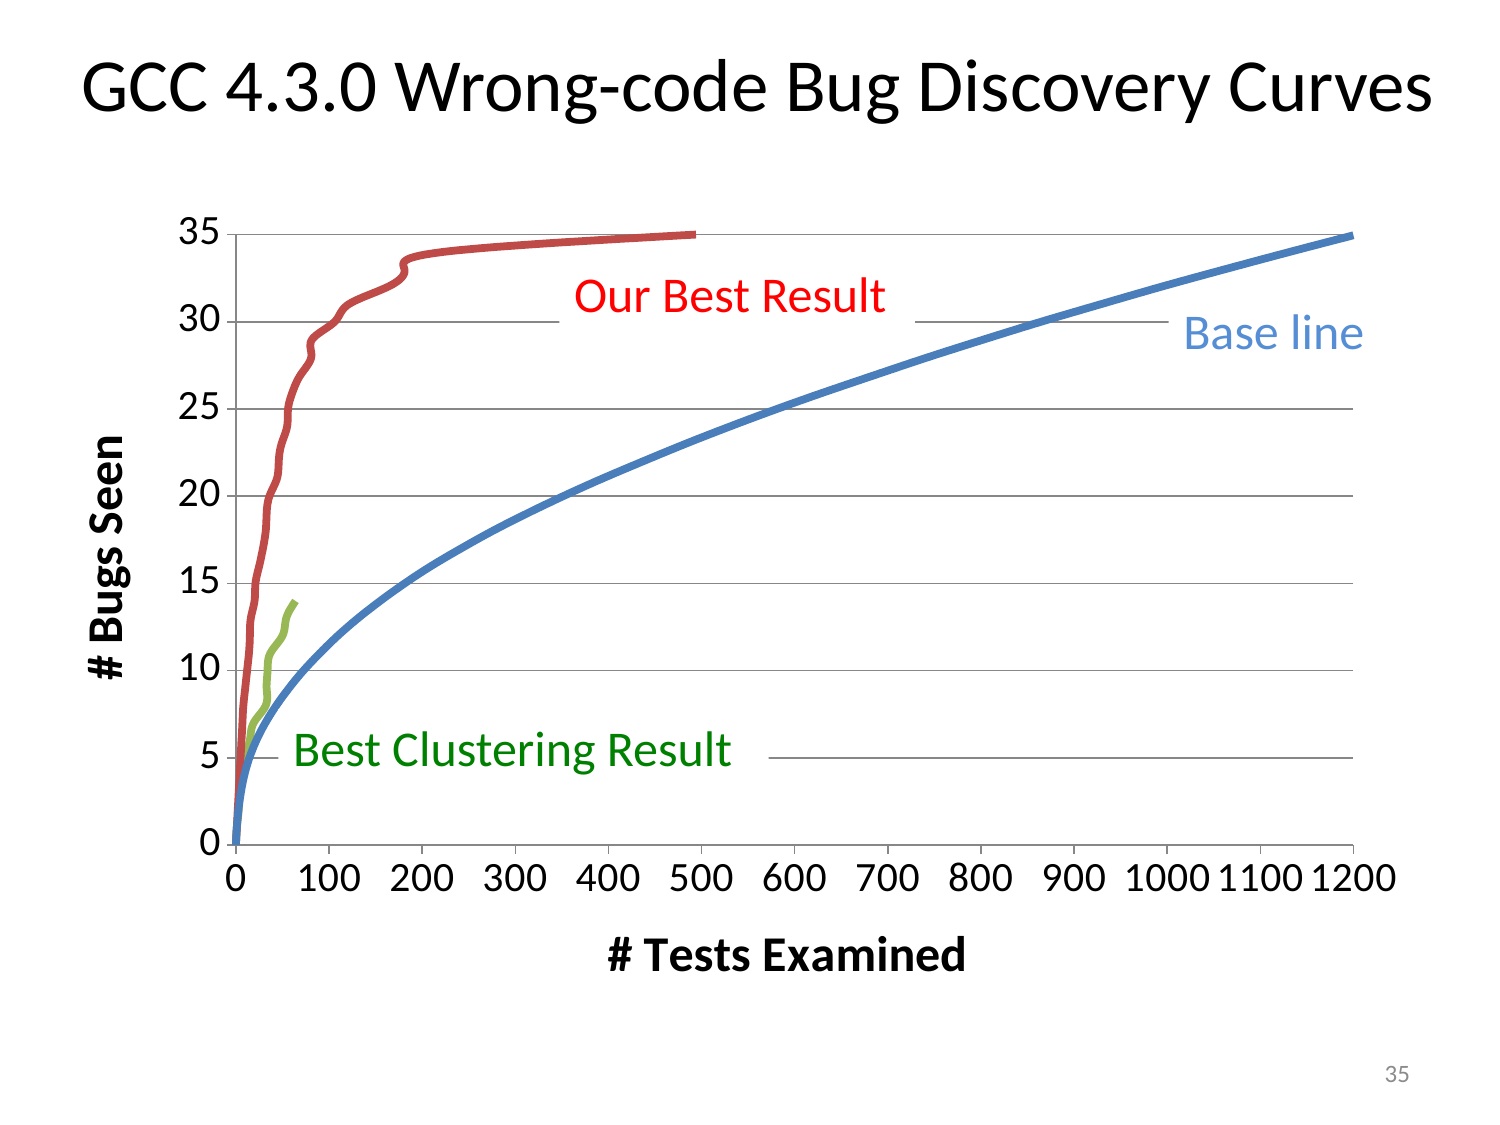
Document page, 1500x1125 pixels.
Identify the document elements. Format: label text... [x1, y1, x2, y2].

title GCC 4.3.0 Wrong-code Bug Discovery Curves [43, 45, 1475, 118]
chart [42, 196, 1426, 1024]
slide_number 34 [1074, 1042, 1425, 1103]
